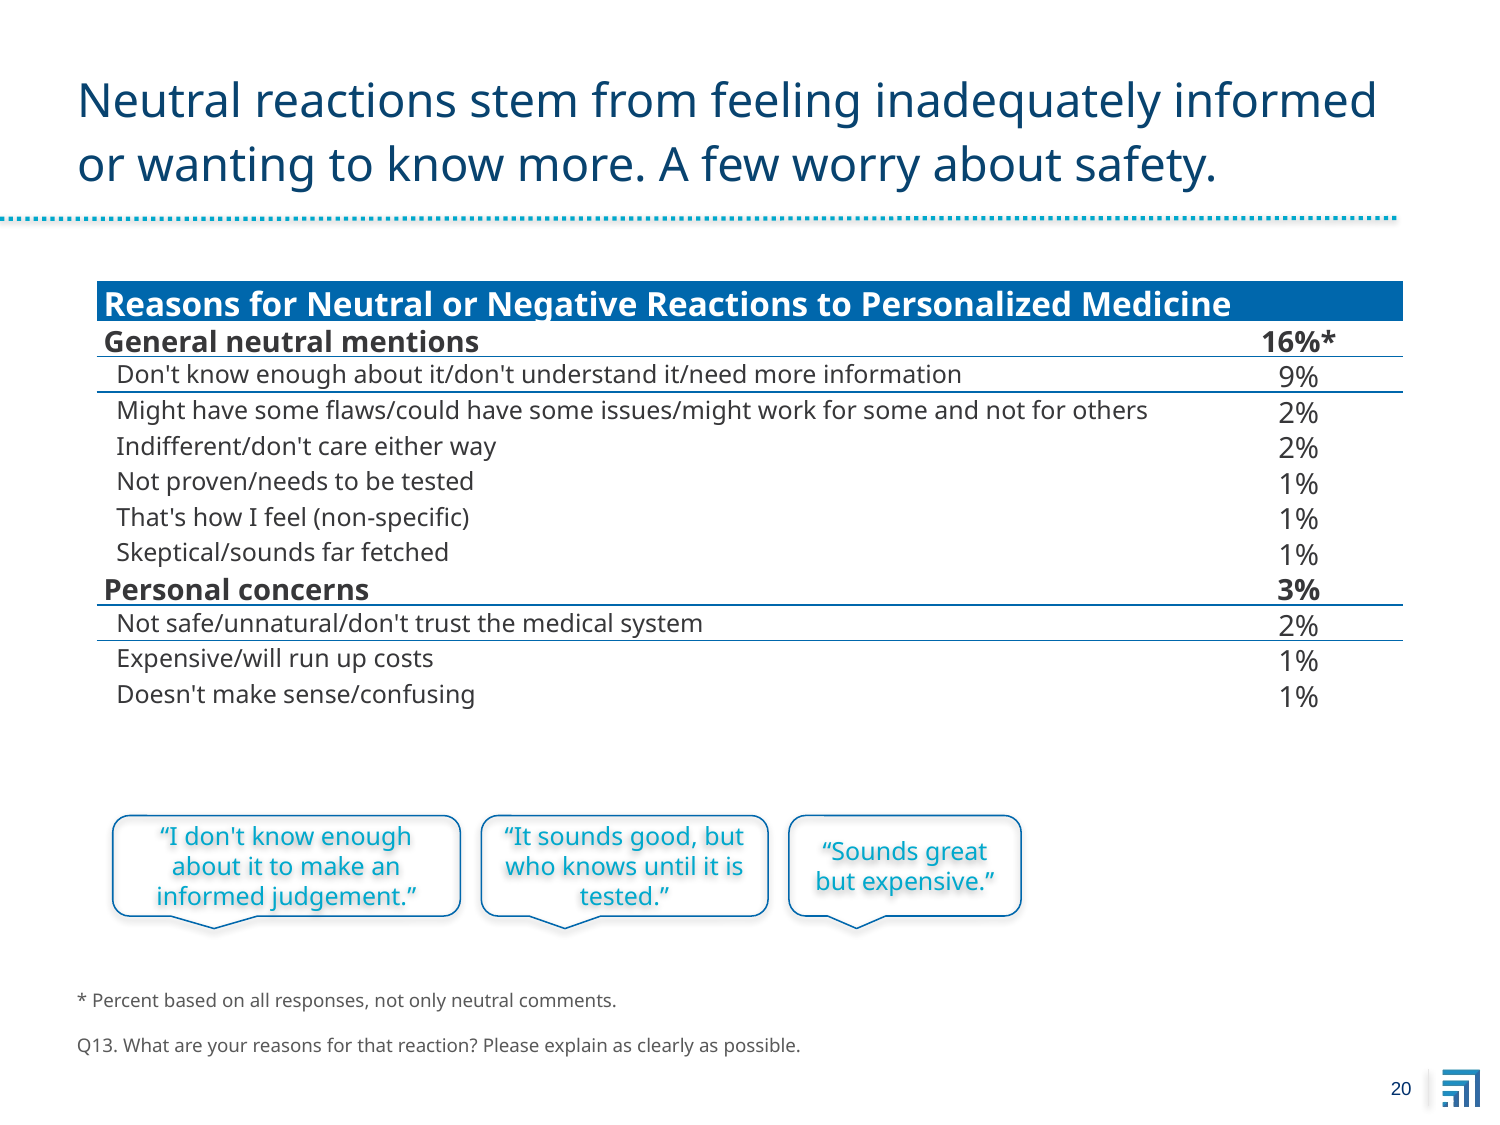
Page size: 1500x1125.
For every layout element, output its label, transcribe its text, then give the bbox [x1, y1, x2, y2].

table_cell 2% [1195, 393, 1403, 427]
table_header Reasons for Neutral or Negative Reactions to Personalized Medicine [97, 281, 1403, 321]
table_cell That's how I feel (non-specific) [97, 498, 1195, 534]
picture [1422, 1049, 1500, 1125]
table_cell Personal concerns [97, 569, 1195, 604]
table_cell Doesn't make sense/confusing [97, 676, 1195, 711]
table_cell Skeptical/sounds far fetched [97, 534, 1195, 569]
table_cell 1% [1195, 676, 1403, 711]
table_cell 2% [1195, 427, 1403, 463]
table_cell 1% [1195, 463, 1403, 498]
table_cell Indifferent/don't care either way [97, 427, 1195, 463]
table_cell 2% [1195, 606, 1403, 640]
subtitle Neutral reactions stem from feeling inadequately informed or wanting to know more. A few worry about safety. [62, 50, 1404, 213]
table_cell General neutral mentions [97, 321, 1195, 356]
table_cell 1% [1195, 641, 1403, 676]
table_cell 3% [1195, 569, 1403, 604]
text_box “I don't know enough about it to make an informed judgement.” [111, 814, 462, 930]
table_cell 1% [1195, 534, 1403, 569]
text_box “It sounds good, but who knows until it is tested.” [480, 814, 769, 930]
text_box * Percent based on all responses, not only neutral comments. Q13. What are your reasons for that reaction? Please explain as clearly as possible. [62, 981, 1274, 1064]
text_box 20 [1308, 1069, 1417, 1106]
table_cell Not safe/unnatural/don't trust the medical system [97, 606, 1195, 640]
table_cell 1% [1195, 498, 1403, 534]
table_cell Might have some flaws/could have some issues/might work for some and not for others [97, 393, 1195, 427]
table_cell Expensive/will run up costs [97, 641, 1195, 676]
table_cell Don't know enough about it/don't understand it/need more information [97, 357, 1195, 391]
table_cell Not proven/needs to be tested [97, 463, 1195, 498]
table_cell 9% [1195, 357, 1403, 391]
text_box “Sounds great but expensive.” [788, 814, 1022, 930]
table_cell 16%* [1195, 321, 1403, 356]
